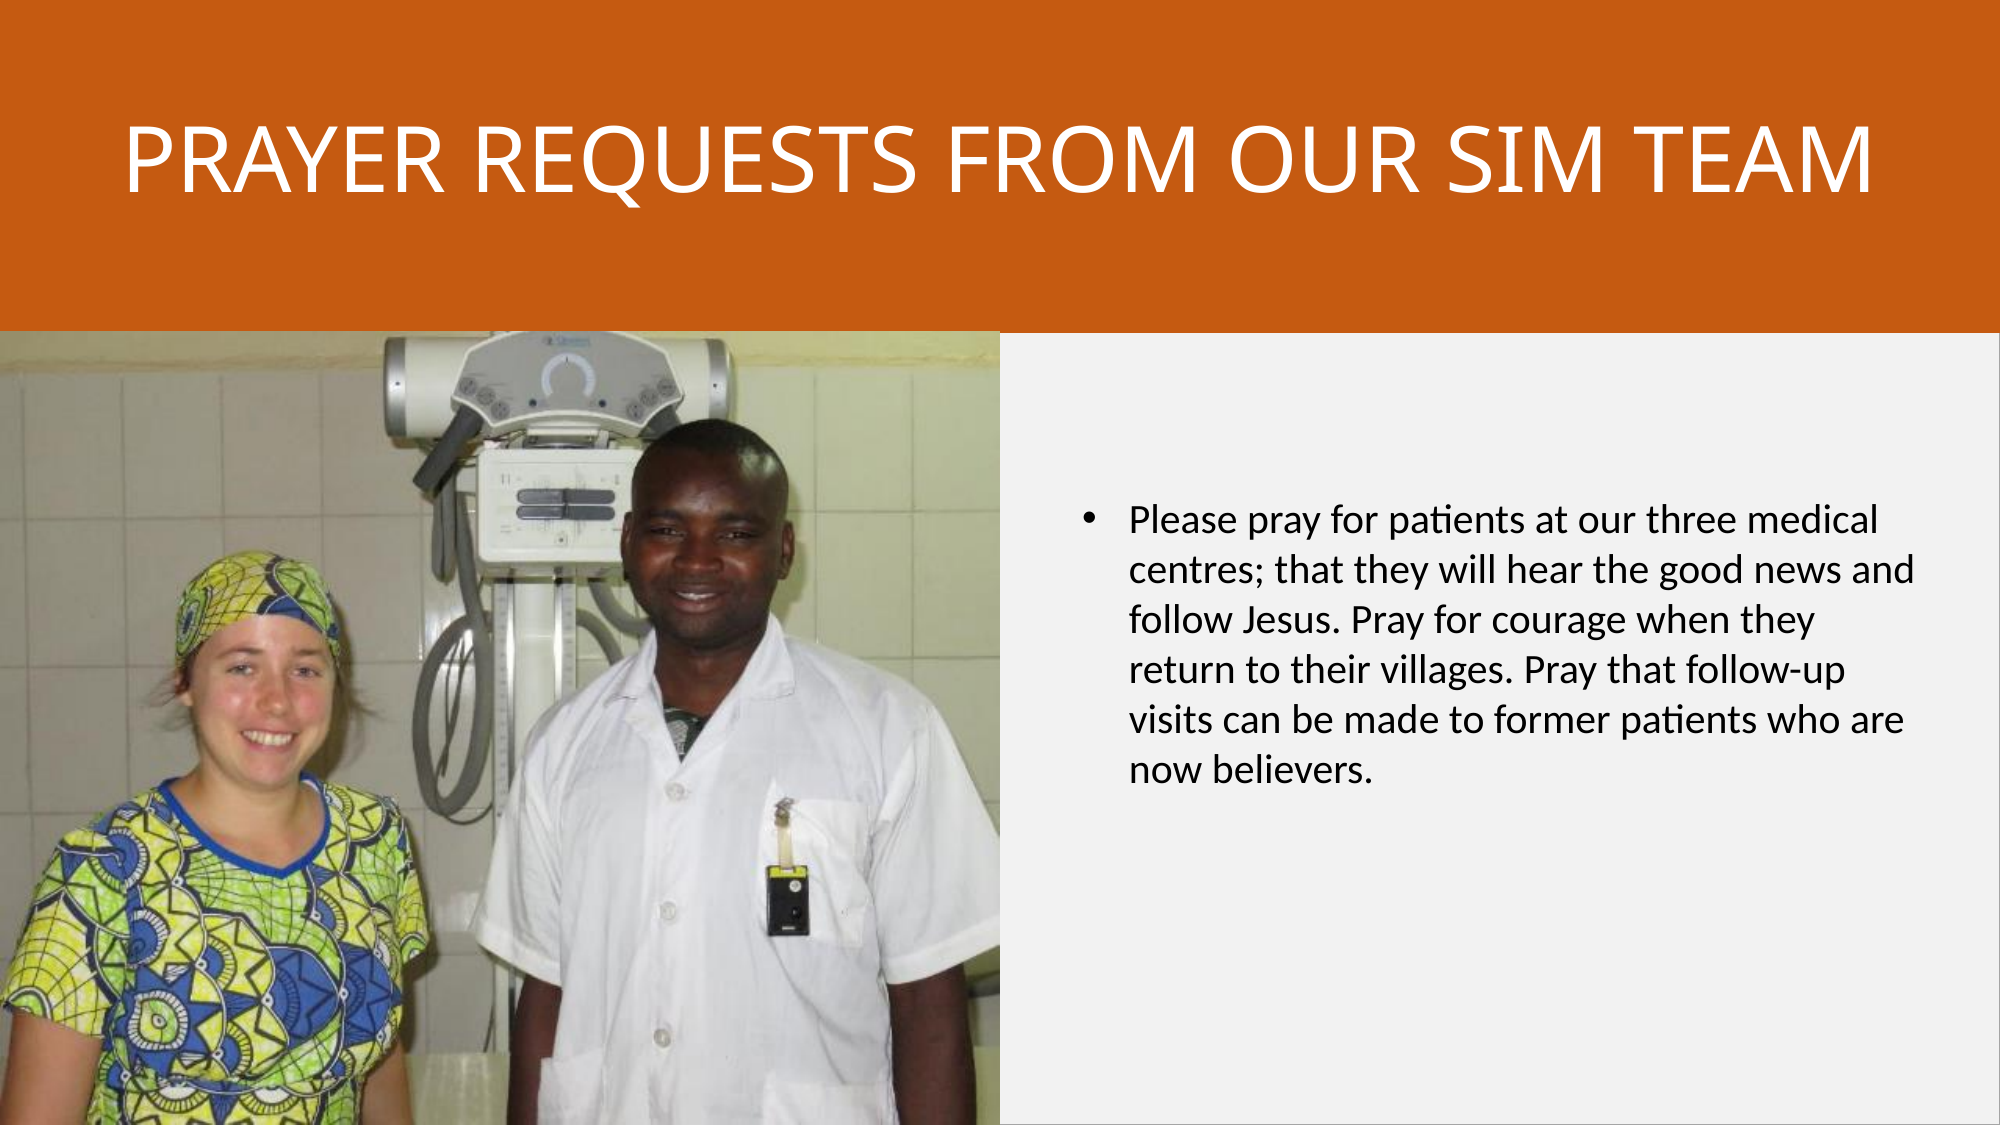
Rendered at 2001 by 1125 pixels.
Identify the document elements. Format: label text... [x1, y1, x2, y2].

text_box Please pray for patients at our three medical centres; that they will hear the good news and follow Jesus. Pray for courage when they return to their villages. Pray that follow-up visits can be made to former patients who are now believers. [1067, 444, 1932, 800]
text_box PRAYER REQUESTS FROM OUR SIM TEAM [72, 93, 1928, 218]
picture [0, 331, 1000, 1125]
text_box [0, 0, 2000, 333]
text_box [1000, 333, 2000, 1125]
